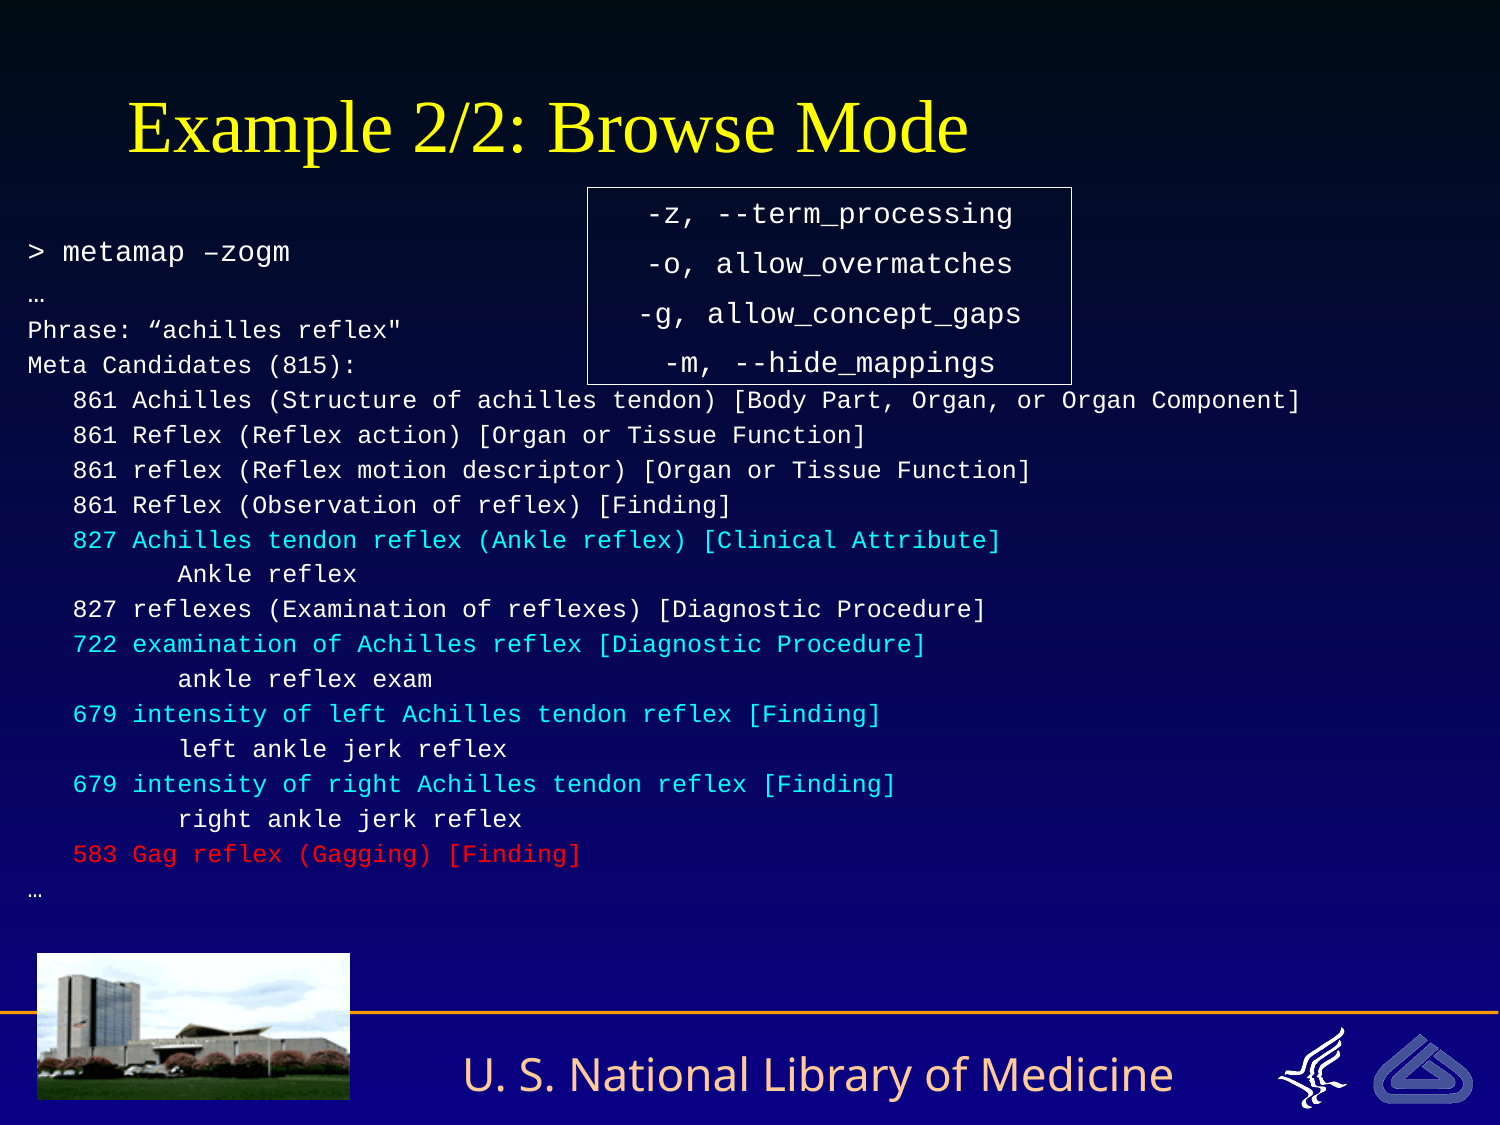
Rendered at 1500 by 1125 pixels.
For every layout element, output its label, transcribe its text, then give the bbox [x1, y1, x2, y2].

title Example 2/2: Browse Mode [112, 62, 1388, 176]
picture [37, 1013, 350, 1100]
picture [1275, 1024, 1351, 1114]
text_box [587, 187, 1072, 398]
picture [1370, 1029, 1477, 1109]
list > metamap –zogm … Phrase: “achilles reflex" Meta Candidates (815): 861 Achilles (Structure of achilles tendon) [Body Part, Organ, or Organ Component] 861 Reflex (Reflex action) [Organ or Tissue Function] 861 reflex (Reflex motion descriptor) [Organ or Tissue Function] 861 Reflex (Observation of reflex) [Finding] 827 Achilles tendon reflex (Ankle reflex) [Clinical Attribute] Ankle reflex 827 reflexes (Examination of reflexes) [Diagnostic Procedure] 722 examination of Achilles reflex [Diagnostic Procedure] ankle reflex exam 679 intensity of left Achilles tendon reflex [Finding] left ankle jerk reflex 679 intensity of right Achilles tendon reflex [Finding] right ankle jerk reflex 583 Gag reflex (Gagging) [Finding] … [12, 224, 1500, 1013]
